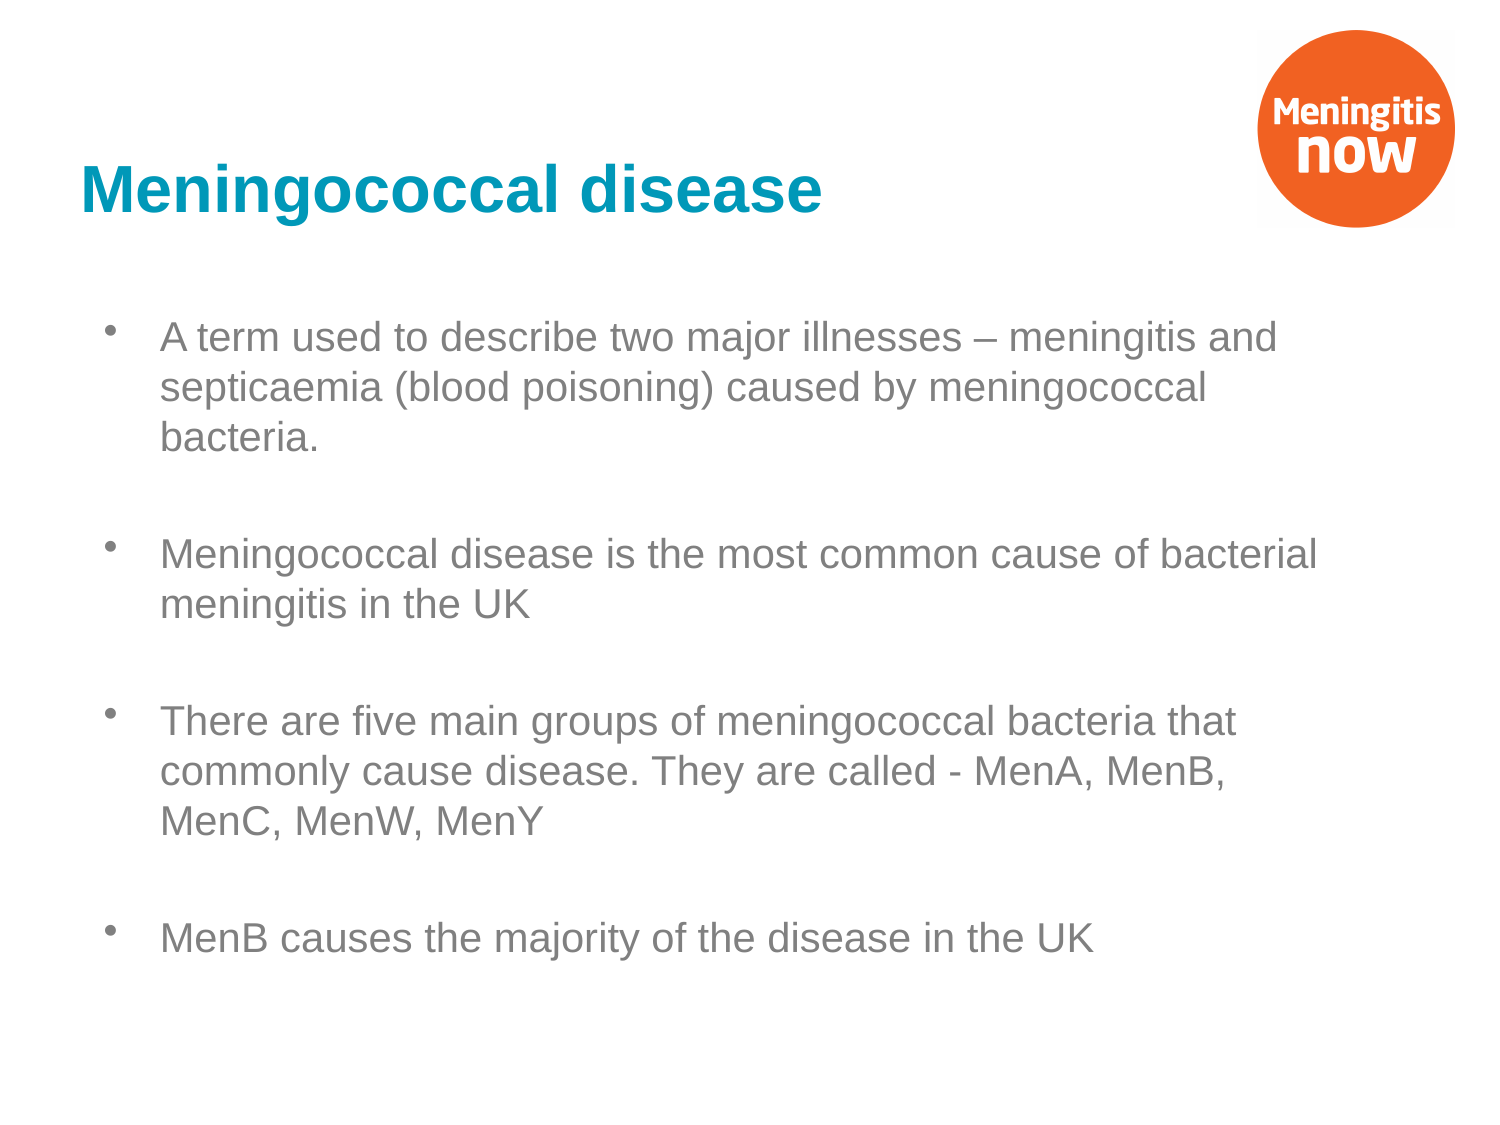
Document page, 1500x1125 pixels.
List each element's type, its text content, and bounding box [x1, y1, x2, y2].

picture [1257, 30, 1455, 228]
title Meningococcal disease [64, 92, 1340, 280]
list A term used to describe two major illnesses – meningitis and septicaemia (blood poisoning) caused by meningococcal bacteria. Meningococcal disease is the most common cause of bacterial meningitis in the UK There are five main groups of meningococcal bacteria that commonly cause disease. They are called - MenA, MenB, MenC, MenW, MenY MenB causes the majority of the disease in the UK [88, 302, 1364, 1002]
